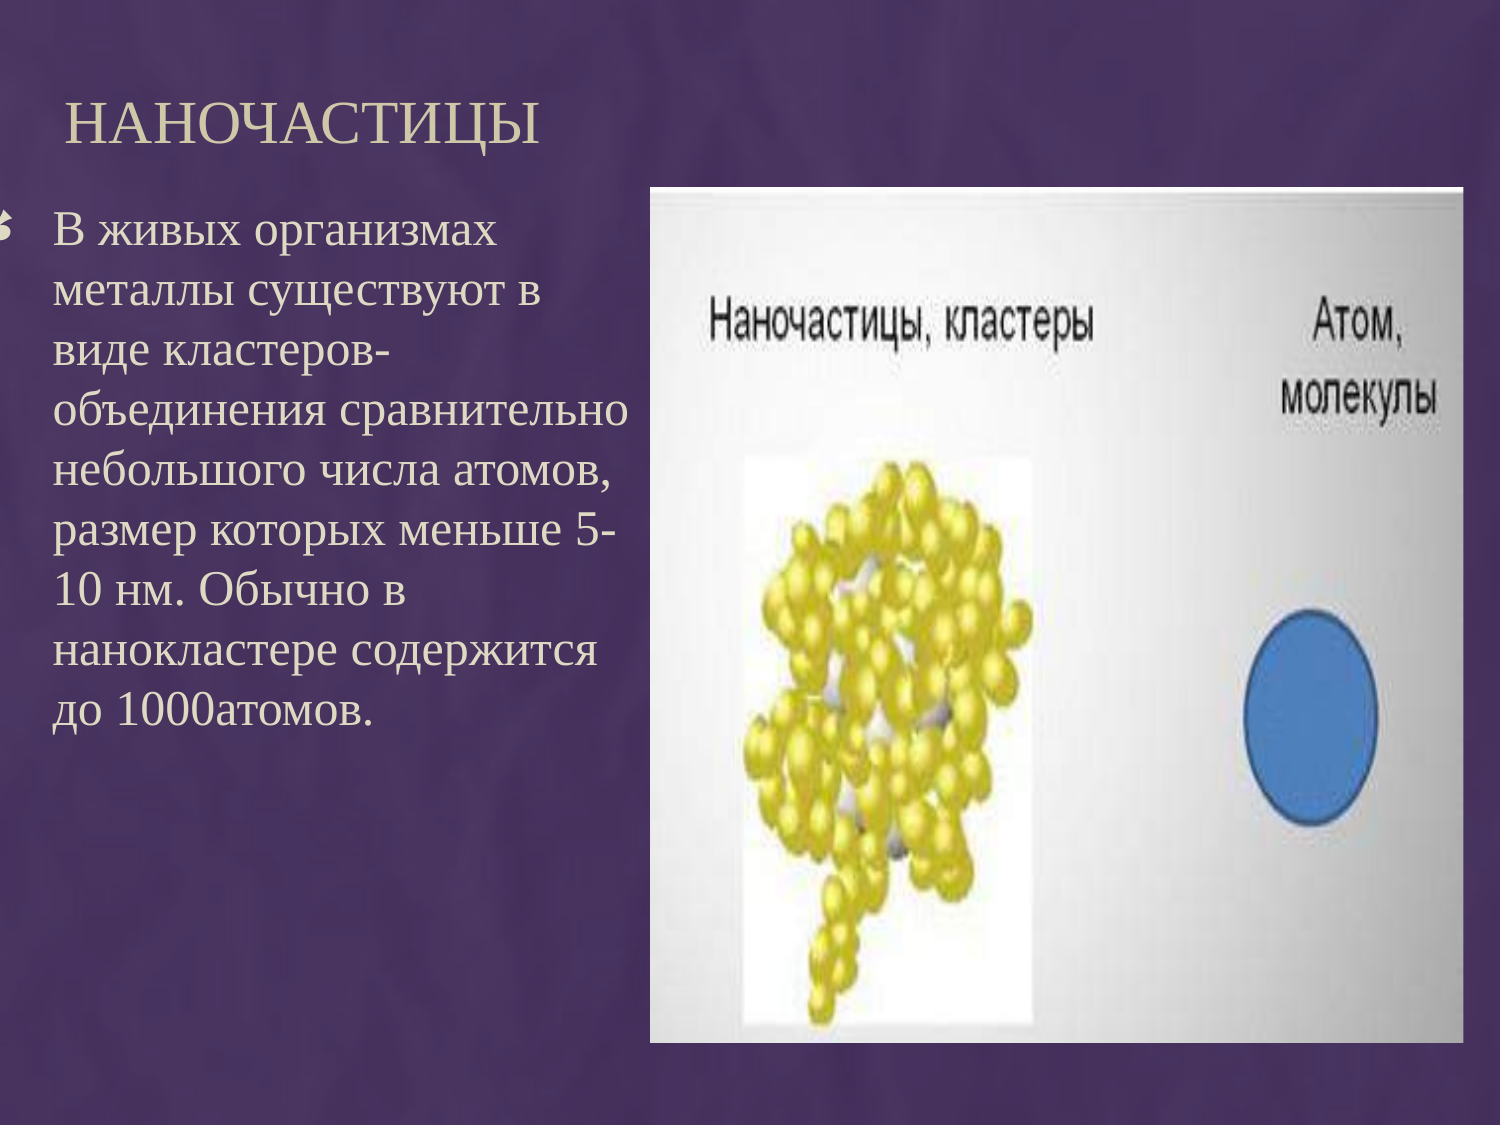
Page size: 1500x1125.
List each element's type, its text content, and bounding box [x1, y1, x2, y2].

list В живых организмах металлы существуют в виде кластеров- объединения сравнительно небольшого числа атомов, размер которых меньше 5-10 нм. Обычно в нанокластере содержится до 1000атомов. [0, 187, 647, 1043]
title Наночастицы [49, 75, 1475, 164]
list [649, 187, 1464, 1044]
